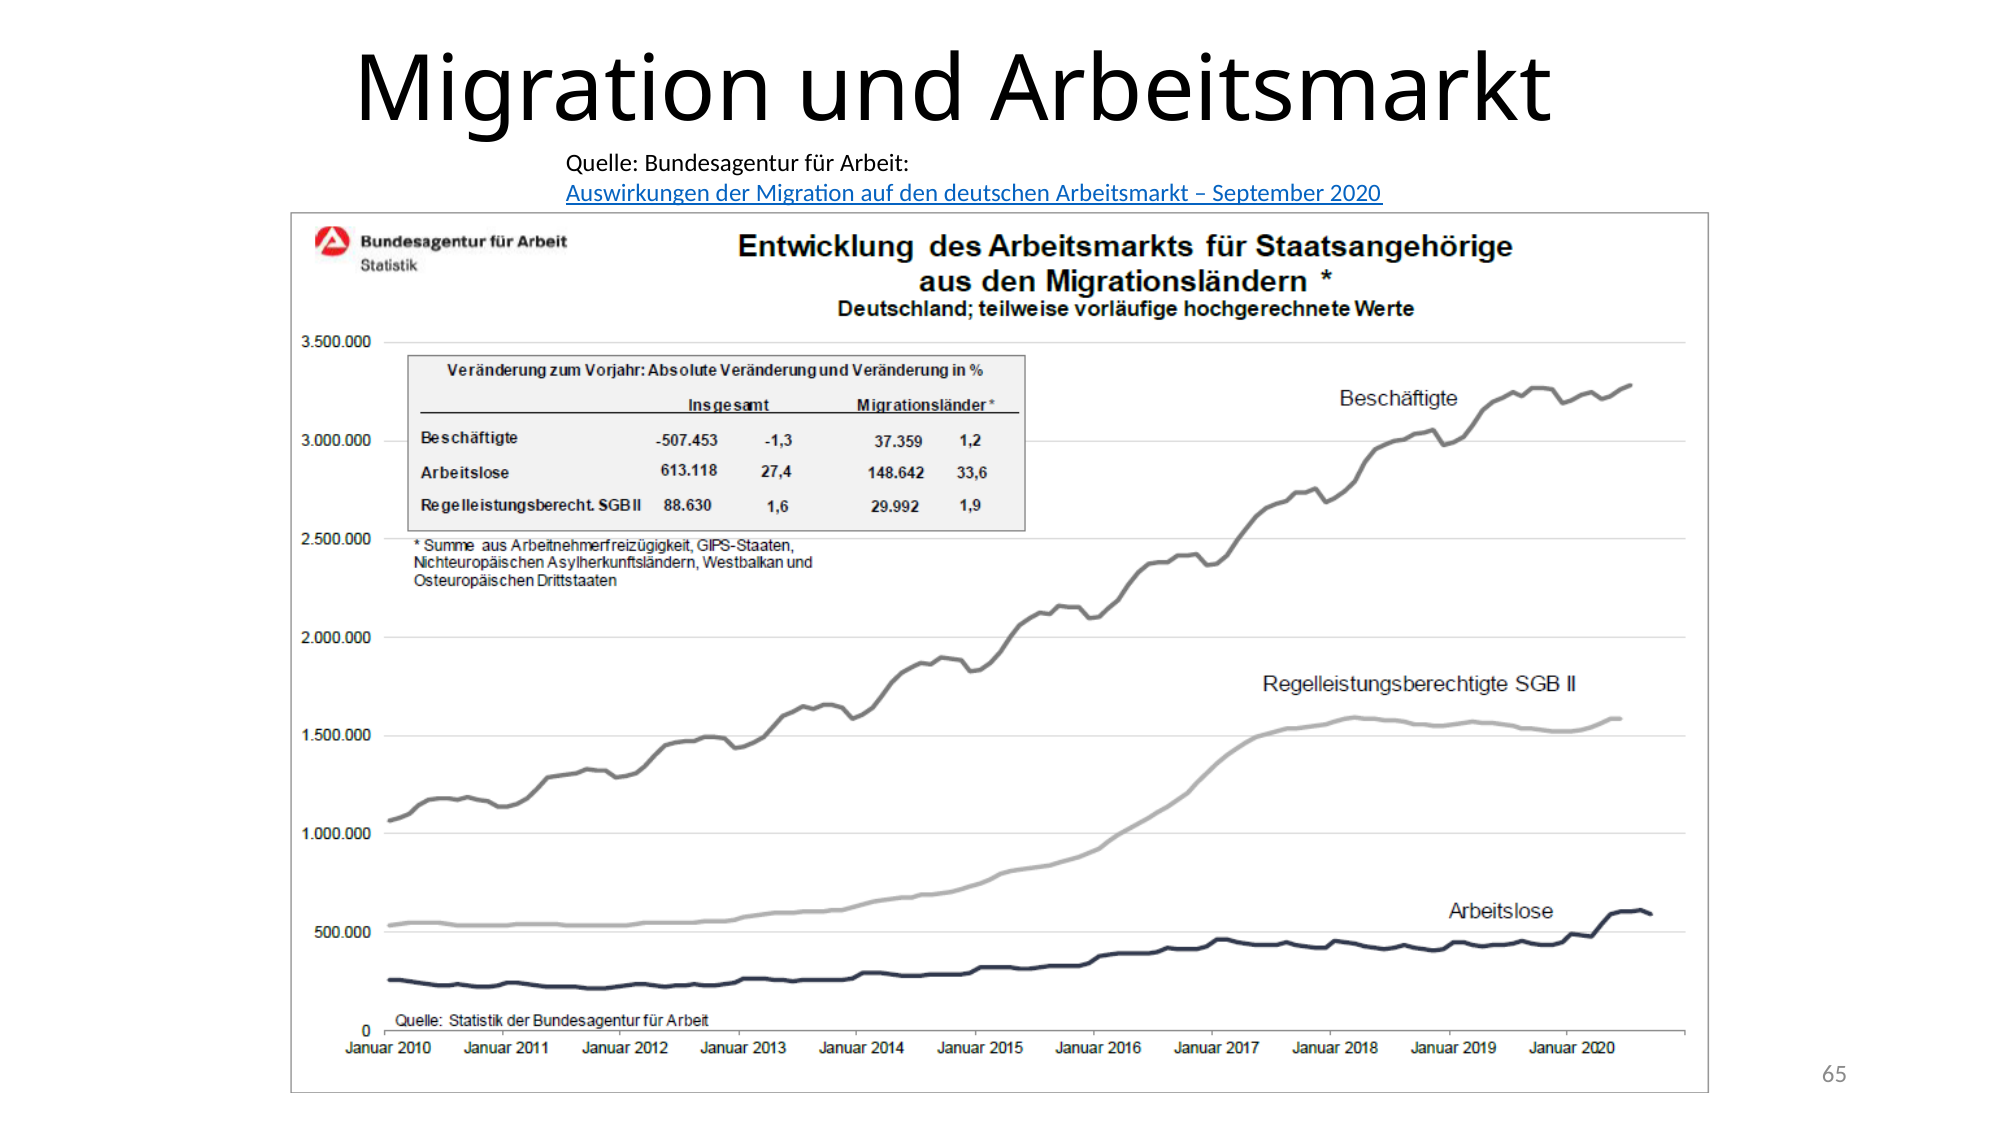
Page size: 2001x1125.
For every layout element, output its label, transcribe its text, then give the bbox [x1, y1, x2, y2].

slide_number 65 [1412, 1042, 1863, 1103]
text_box Quelle: Bundesagentur für Arbeit: Auswirkungen der Migration auf den deutschen Arbeitsmarkt – September 2020 [551, 139, 1508, 211]
picture [288, 211, 1712, 1093]
footer © Anselm Dohle-Beltinger 2021 [662, 1093, 1338, 1103]
title Migration und Arbeitsmarkt [338, 3, 1685, 178]
